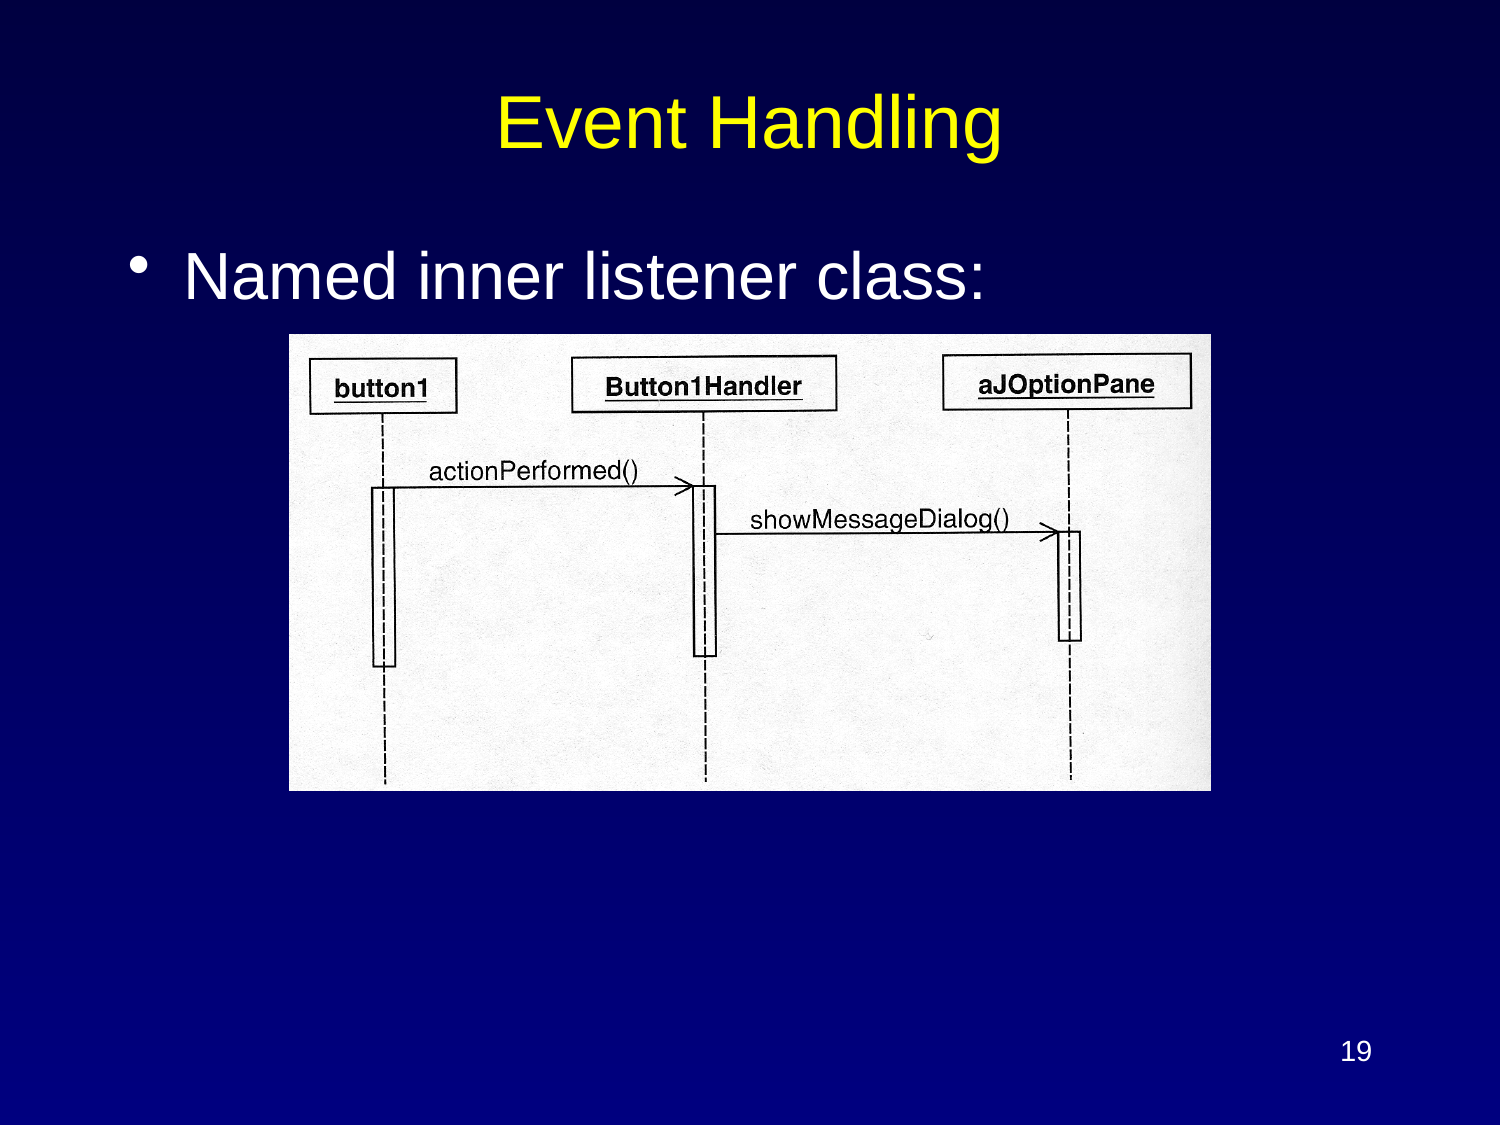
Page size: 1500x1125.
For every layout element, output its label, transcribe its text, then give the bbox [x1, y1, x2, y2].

title Event Handling [112, 24, 1388, 213]
slide_number 19 [1074, 1025, 1388, 1100]
list Named inner listener class: [112, 224, 1388, 1000]
picture [289, 333, 1211, 792]
